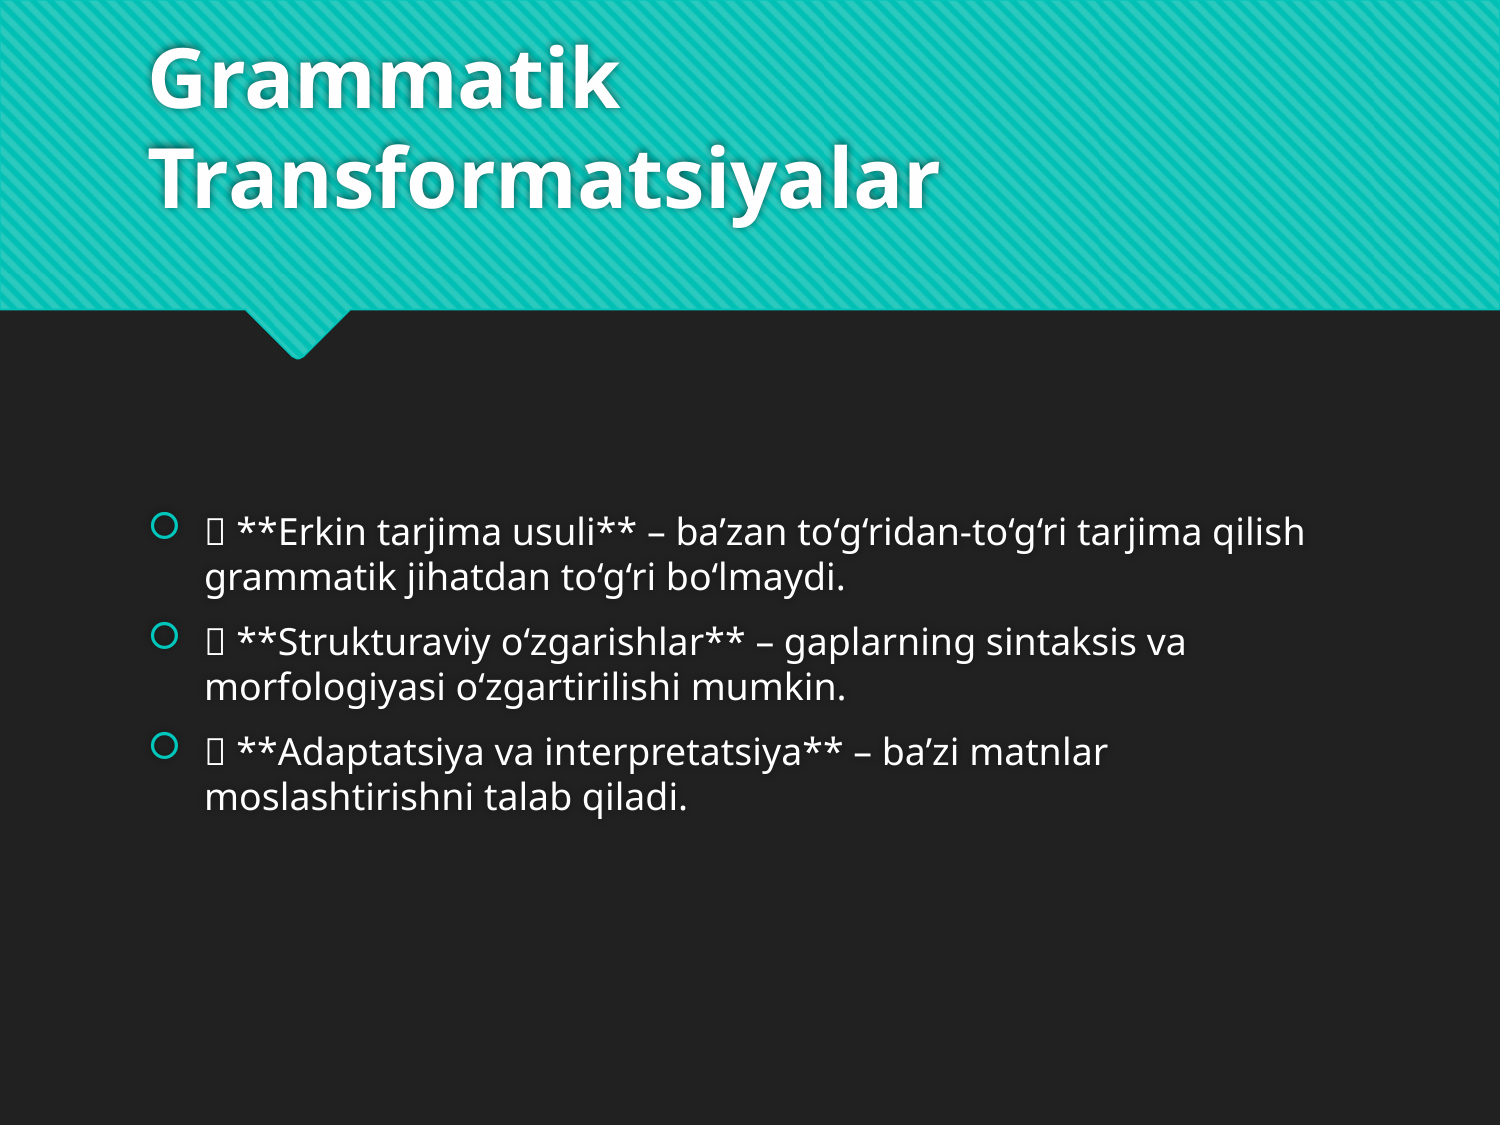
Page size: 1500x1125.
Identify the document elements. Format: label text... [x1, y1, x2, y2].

list 📌 **Erkin tarjima usuli** – ba’zan to‘g‘ridan-to‘g‘ri tarjima qilish grammatik jihatdan to‘g‘ri bo‘lmaydi. 📌 **Strukturaviy o‘zgarishlar** – gaplarning sintaksis va morfologiyasi o‘zgartirilishi mumkin. 📌 **Adaptatsiya va interpretatsiya** – ba’zi matnlar moslashtirishni talab qiladi. [132, 364, 1368, 962]
title Grammatik Transformatsiyalar [132, 73, 1368, 233]
